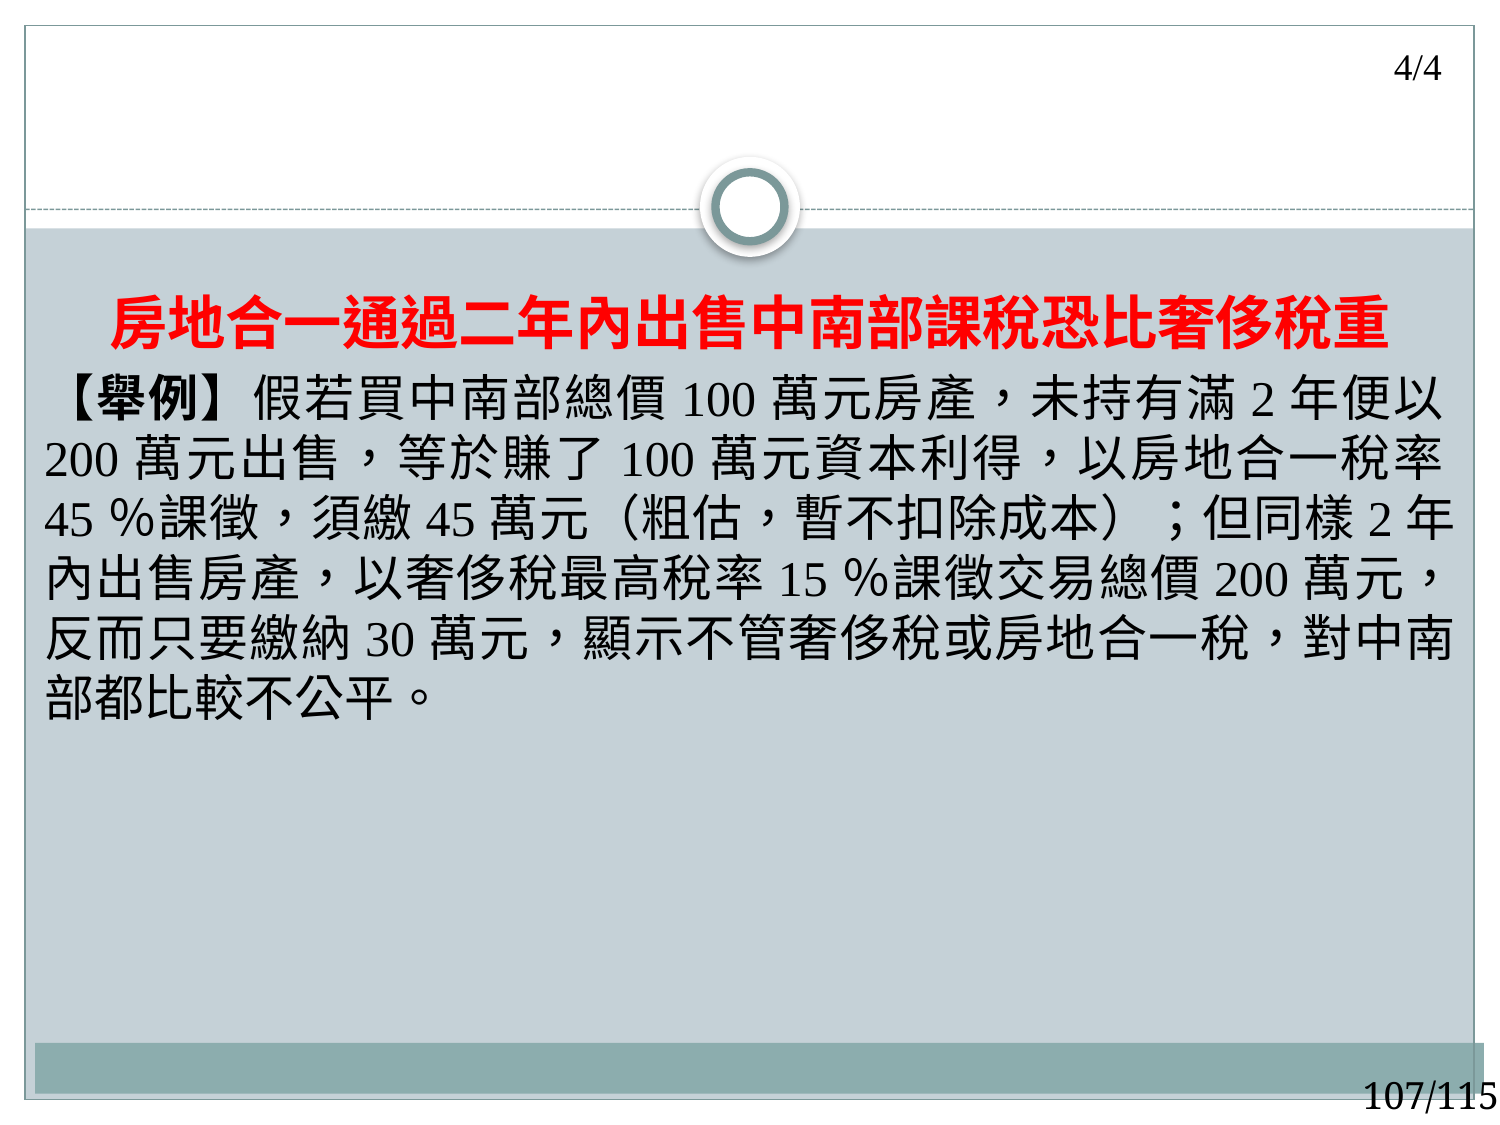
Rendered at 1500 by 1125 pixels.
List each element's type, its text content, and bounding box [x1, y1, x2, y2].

list 房地合一通過二年內出售中南部課稅恐比奢侈稅重 【舉例】假若買中南部總價100萬元房產，未持有滿2年便以200萬元出售，等於賺了100萬元資本利得，以房地合一稅率45％課徵，須繳45萬元（粗估，暫不扣除成本）；但同樣2年內出售房產，以奢侈稅最高稅率15％課徵交易總價200萬元，反而只要繳納30萬元，顯示不管奢侈稅或房地合一稅，對中南部都比較不公平。 [29, 278, 1471, 816]
text_box 4/4 [1378, 35, 1458, 96]
